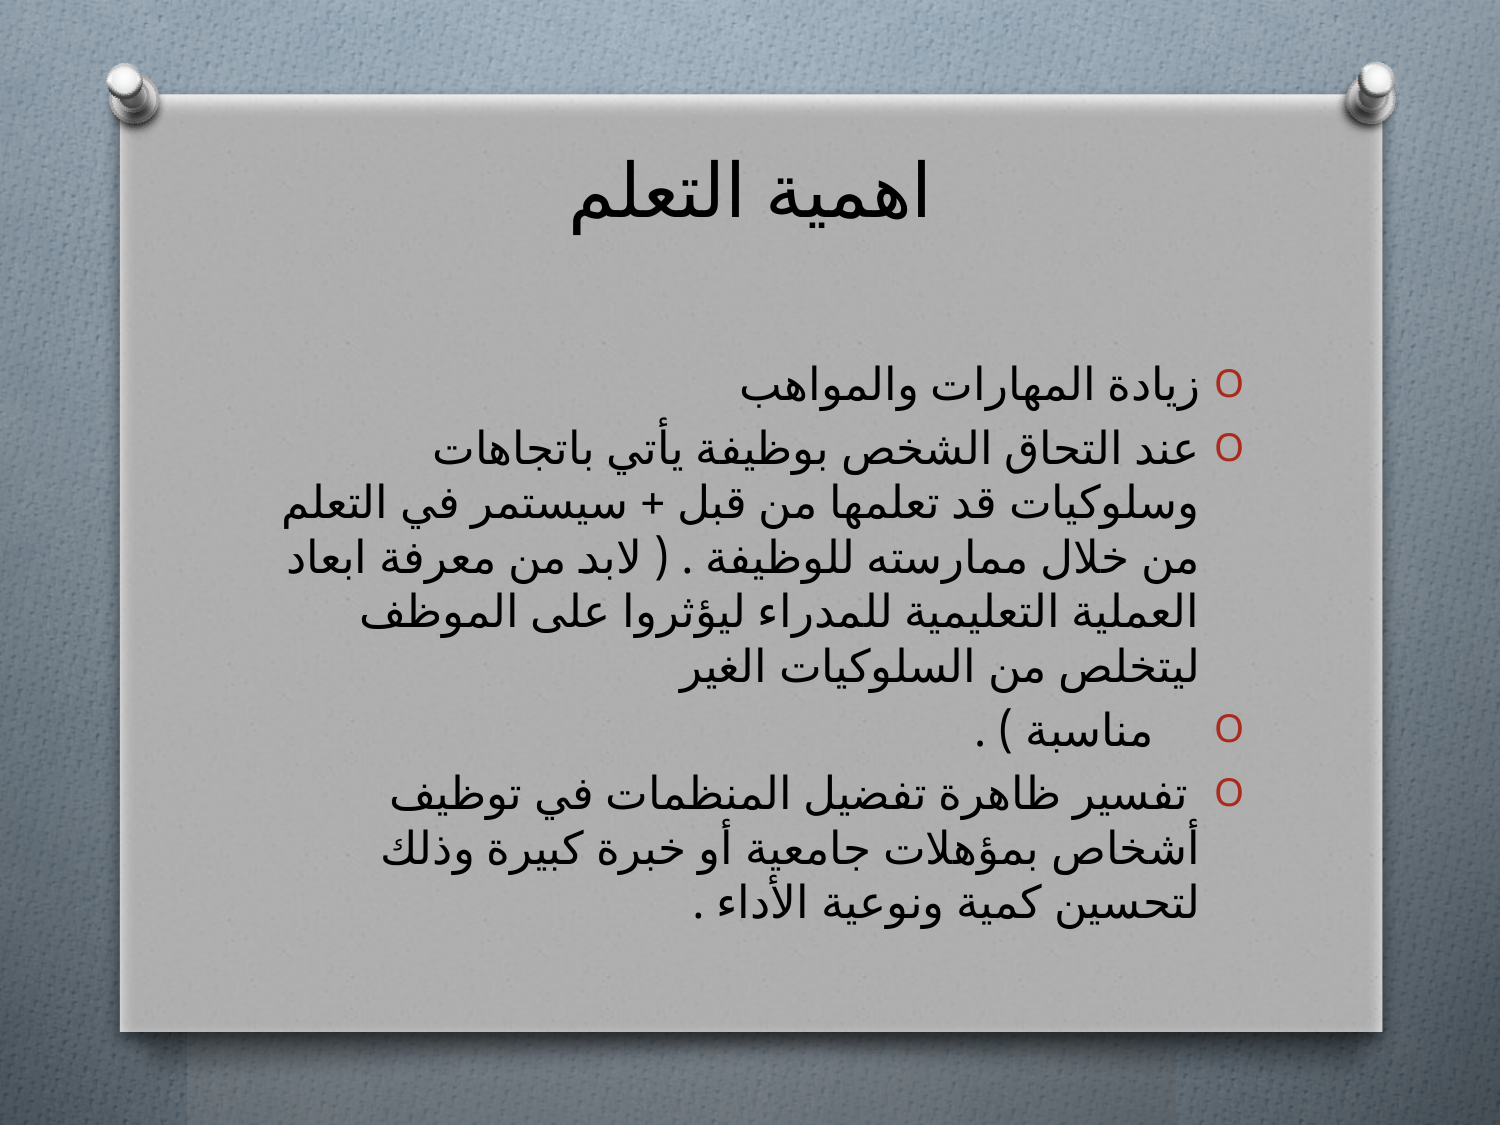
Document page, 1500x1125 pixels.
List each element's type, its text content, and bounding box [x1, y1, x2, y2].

list زيادة المهارات والمواهب عند التحاق الشخص بوظيفة يأتي باتجاهات وسلوكيات قد تعلمها من قبل + سيستمر في التعلم من خلال ممارسته للوظيفة . ( لابد من معرفة ابعاد العملية التعليمية للمدراء ليؤثروا على الموظف ليتخلص من السلوكيات الغير مناسبة ) . تفسير ظاهرة تفضيل المنظمات في توظيف أشخاص بمؤهلات جامعية أو خبرة كبيرة وذلك لتحسين كمية ونوعية الأداء . [240, 347, 1257, 939]
picture [75, 29, 198, 153]
title اهمية التعلم [179, 134, 1323, 332]
picture [1317, 35, 1439, 156]
